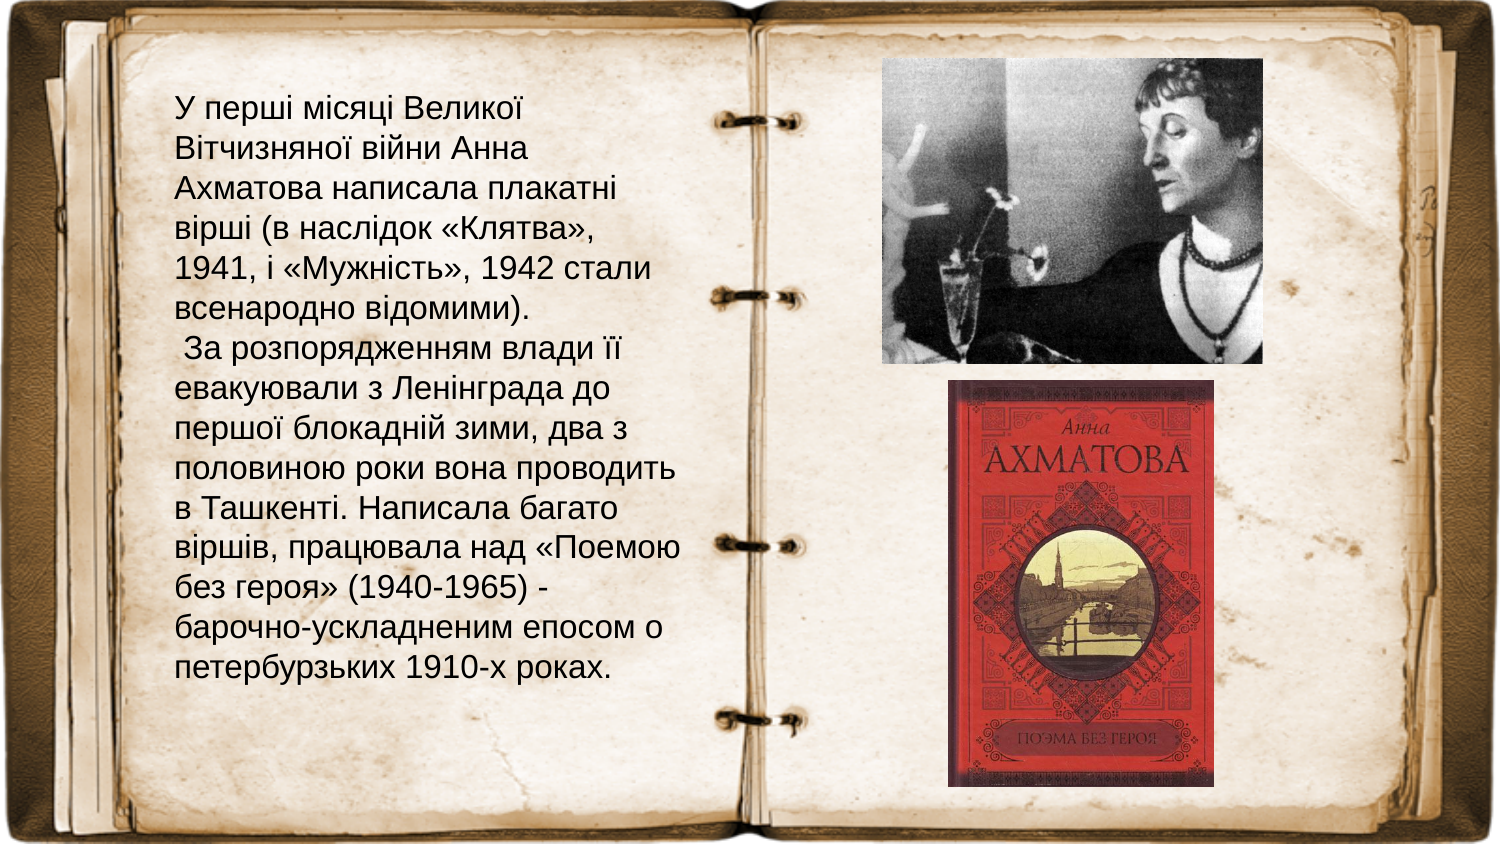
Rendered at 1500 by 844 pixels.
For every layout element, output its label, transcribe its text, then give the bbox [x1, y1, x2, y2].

text_box У перші місяці Великої Вітчизняної війни Анна Ахматова написала плакатні вірші (в наслідок «Клятва», 1941, і «Мужність», 1942 стали всенародно відомими). За розпорядженням влади її евакуювали з Ленінграда до першої блокадній зими, два з половиною роки вона проводить в Ташкенті. Написала багато віршів, працювала над «Поемою без героя» (1940-1965) - барочно-ускладненим епосом о петербурзьких 1910-х роках. [159, 71, 701, 797]
picture [0, 0, 1500, 844]
